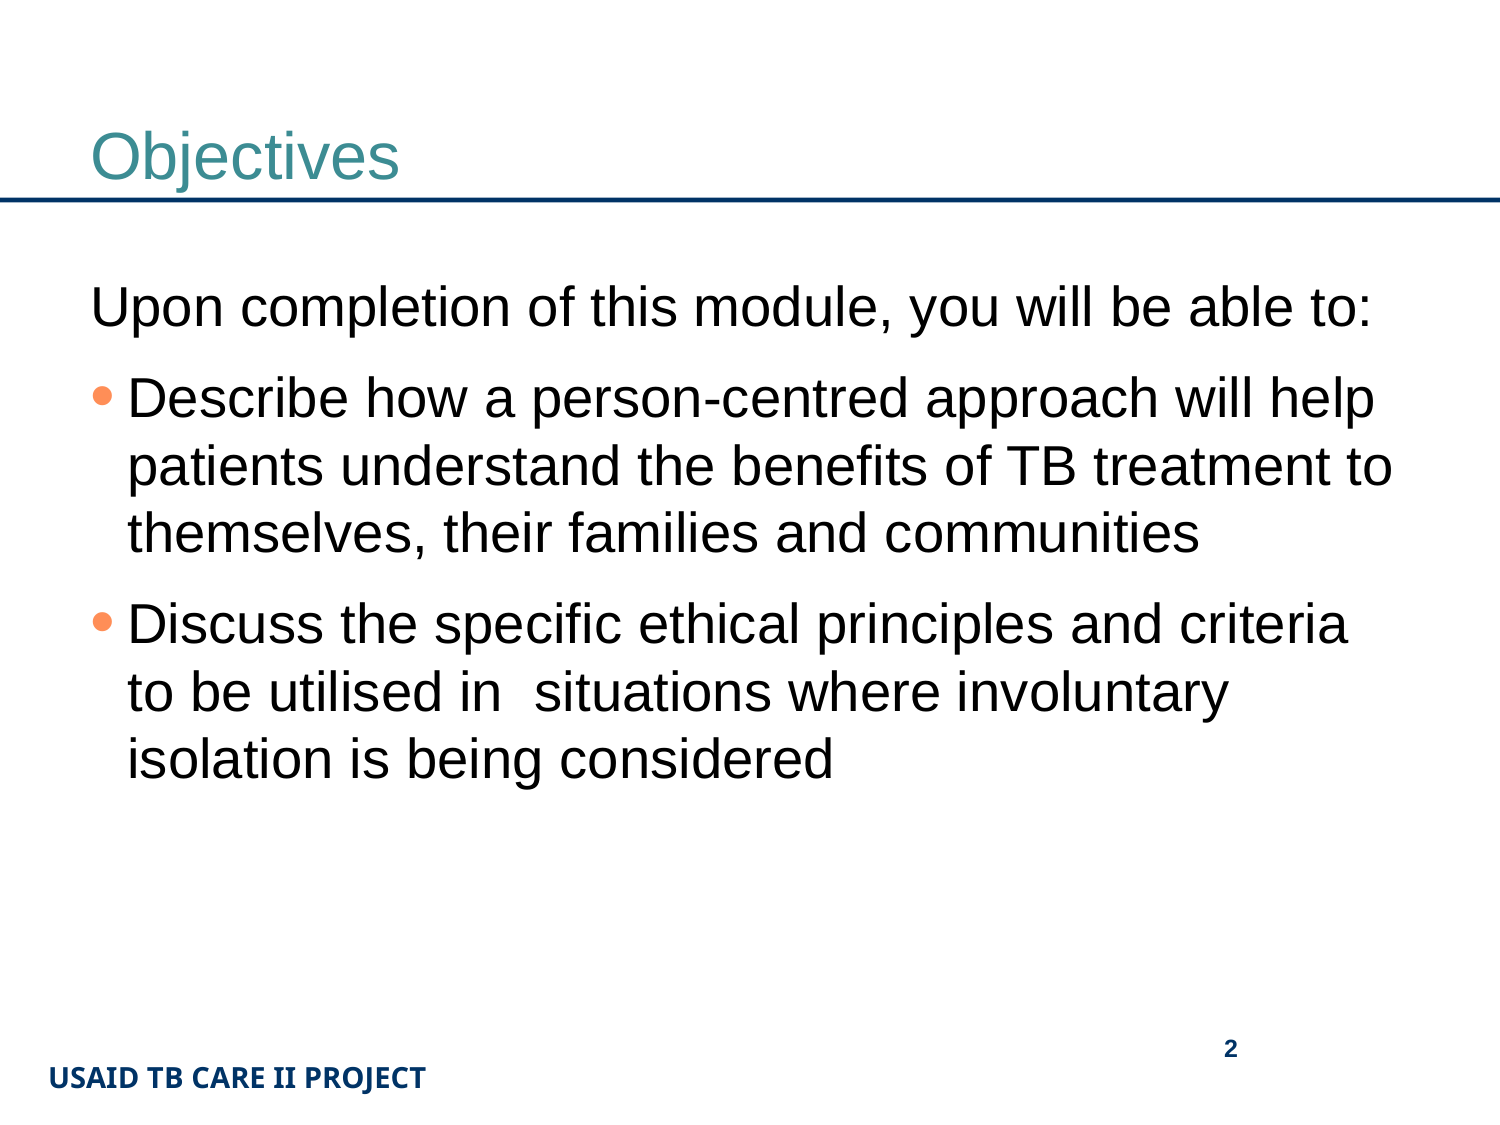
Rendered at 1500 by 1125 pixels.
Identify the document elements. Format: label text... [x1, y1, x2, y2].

title Objectives [74, 37, 1426, 201]
list Upon completion of this module, you will be able to: Describe how a person-centred approach will help patients understand the benefits of TB treatment to themselves, their families and communities Discuss the specific ethical principles and criteria to be utilised in situations where involuntary isolation is being considered [74, 262, 1426, 1006]
slide_number 2 [1074, 1024, 1388, 1101]
